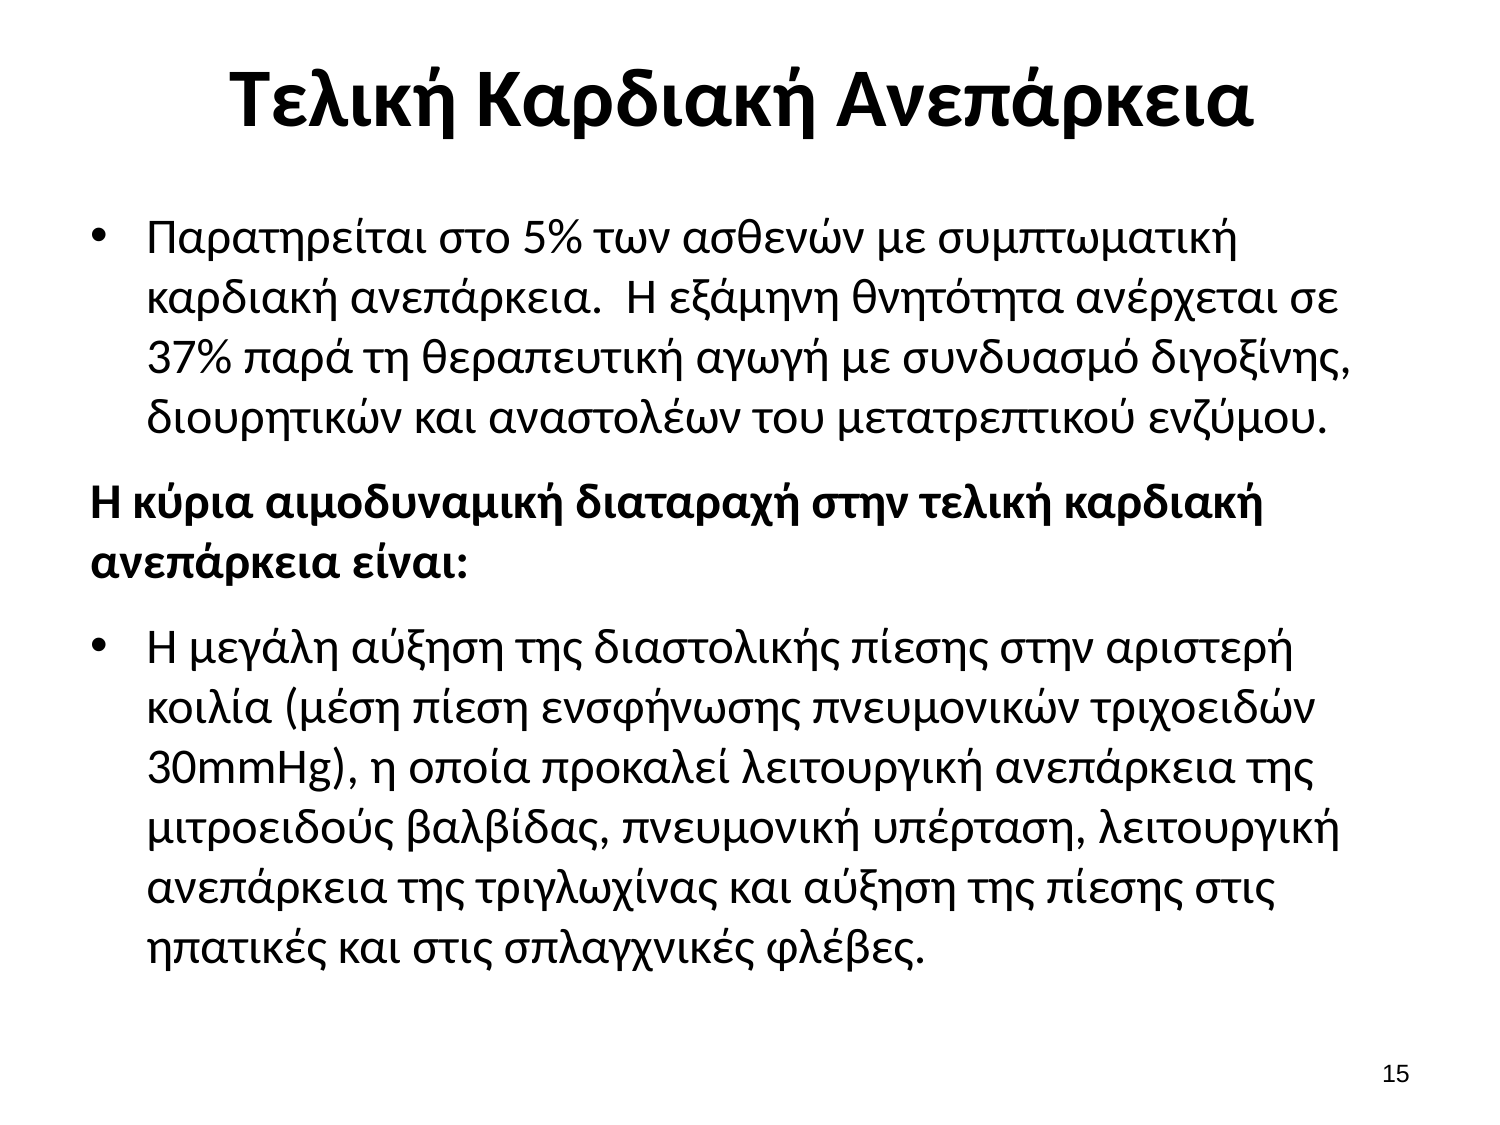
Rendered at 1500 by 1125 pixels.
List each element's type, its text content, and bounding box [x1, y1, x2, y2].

title Τελική Καρδιακή Ανεπάρκεια [76, 19, 1427, 169]
slide_number 14 [1074, 1042, 1425, 1103]
list Παρατηρείται στο 5% των ασθενών με συμπτωματική καρδιακή ανεπάρκεια. Η εξάμηνη θνητότητα ανέρχεται σε 37% παρά τη θεραπευτική αγωγή με συνδυασμό διγοξίνης, διουρητικών και αναστολέων του μετατρεπτικού ενζύμου. Η κύρια αιμοδυναμική διαταραχή στην τελική καρδιακή ανεπάρκεια είναι: Η μεγάλη αύξηση της διαστολικής πίεσης στην αριστερή κοιλία (μέση πίεση ενσφήνωσης πνευμονικών τριχοειδών 30mmHg), η οποία προκαλεί λειτουργική ανεπάρκεια της μιτροειδούς βαλβίδας, πνευμονική υπέρταση, λειτουργική ανεπάρκεια της τριγλωχίνας και αύξηση της πίεσης στις ηπατικές και στις σπλαγχνικές φλέβες. [75, 196, 1425, 1024]
